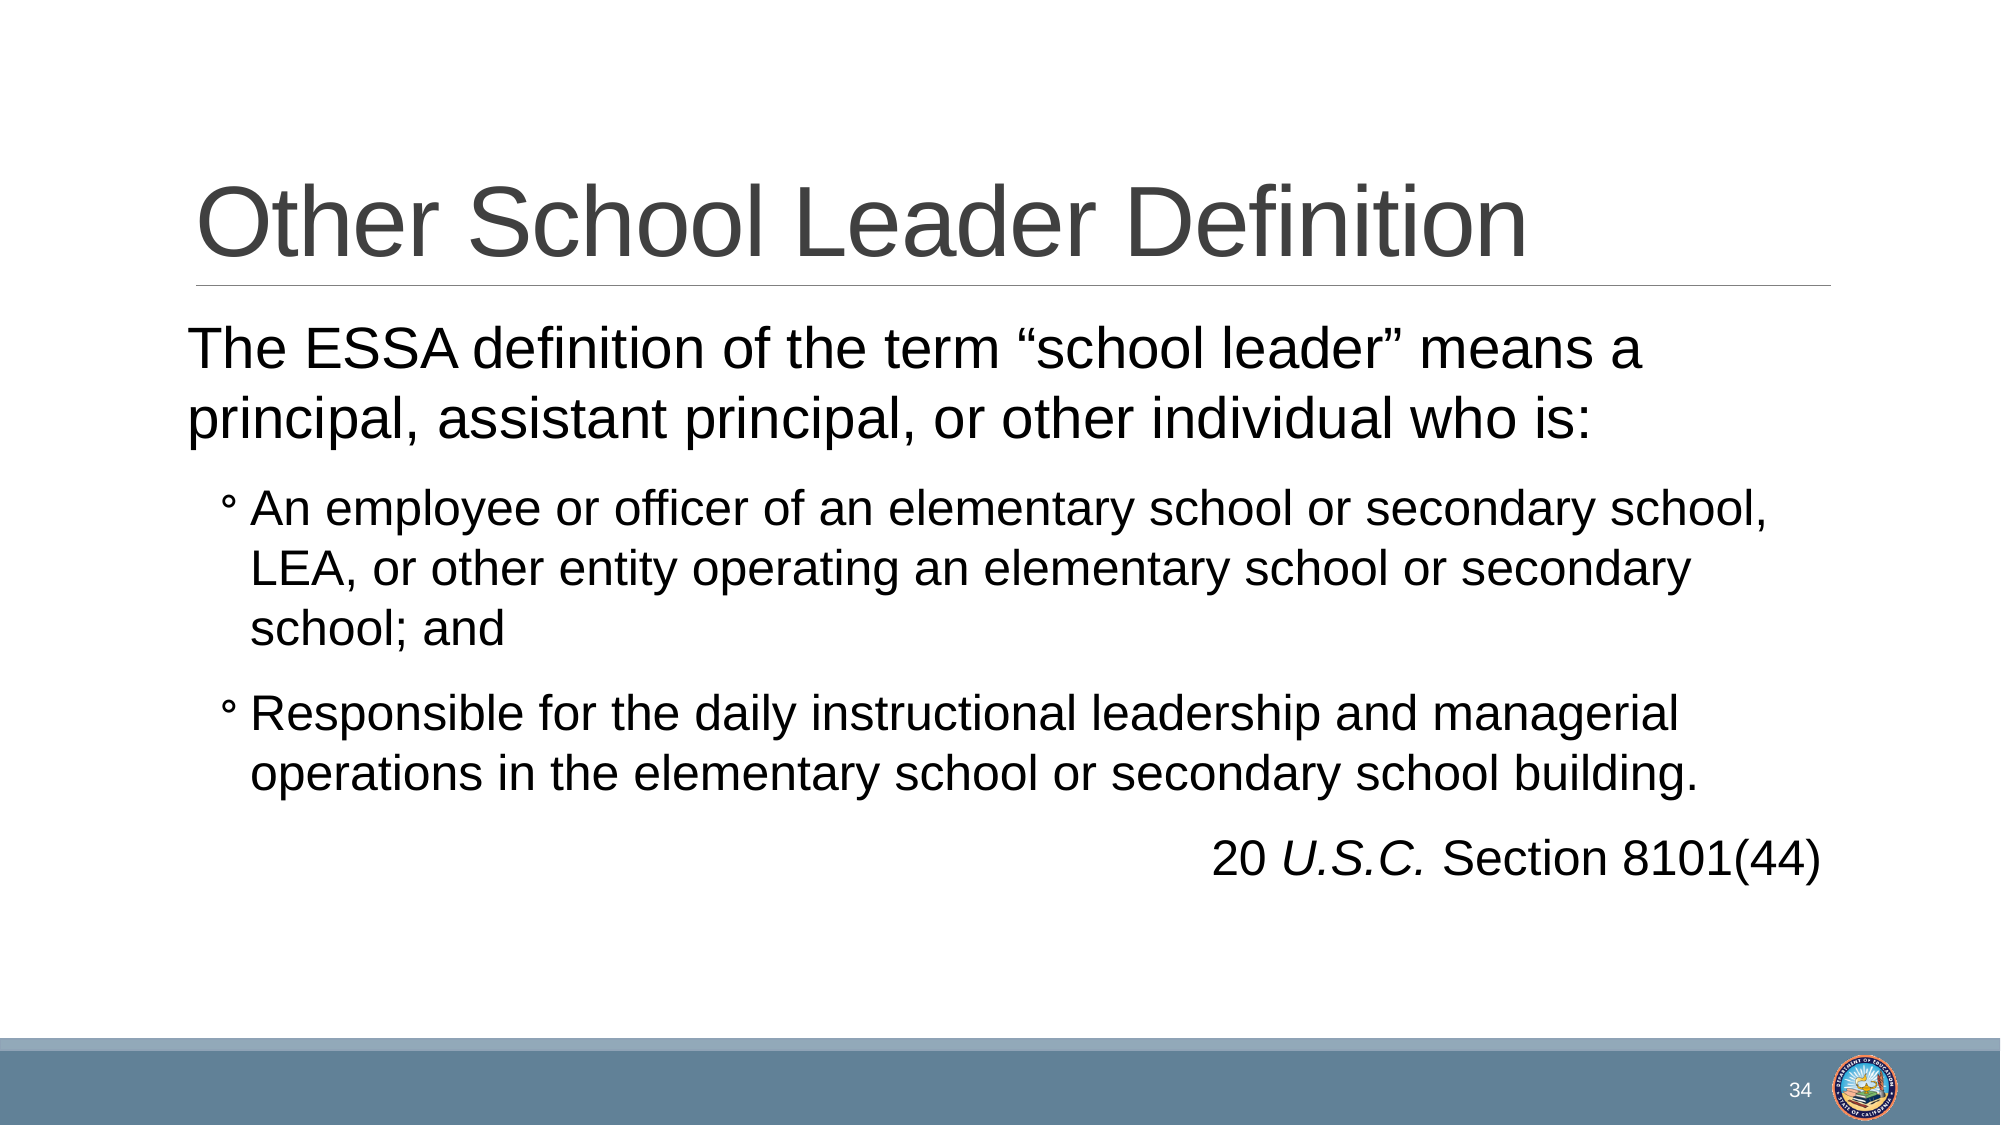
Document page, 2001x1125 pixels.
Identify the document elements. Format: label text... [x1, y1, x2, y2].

slide_number 34 [1611, 1059, 1828, 1119]
title Other School Leader Definition [179, 47, 1830, 285]
list The ESSA definition of the term “school leader” means a principal, assistant principal, or other individual who is: An employee or officer of an elementary school or secondary school, LEA, or other entity operating an elementary school or secondary school; and Responsible for the daily instructional leadership and managerial operations in the elementary school or secondary school building. 20 U.S.C. Section 8101(44) [179, 302, 1830, 1018]
picture [1832, 1055, 1899, 1122]
